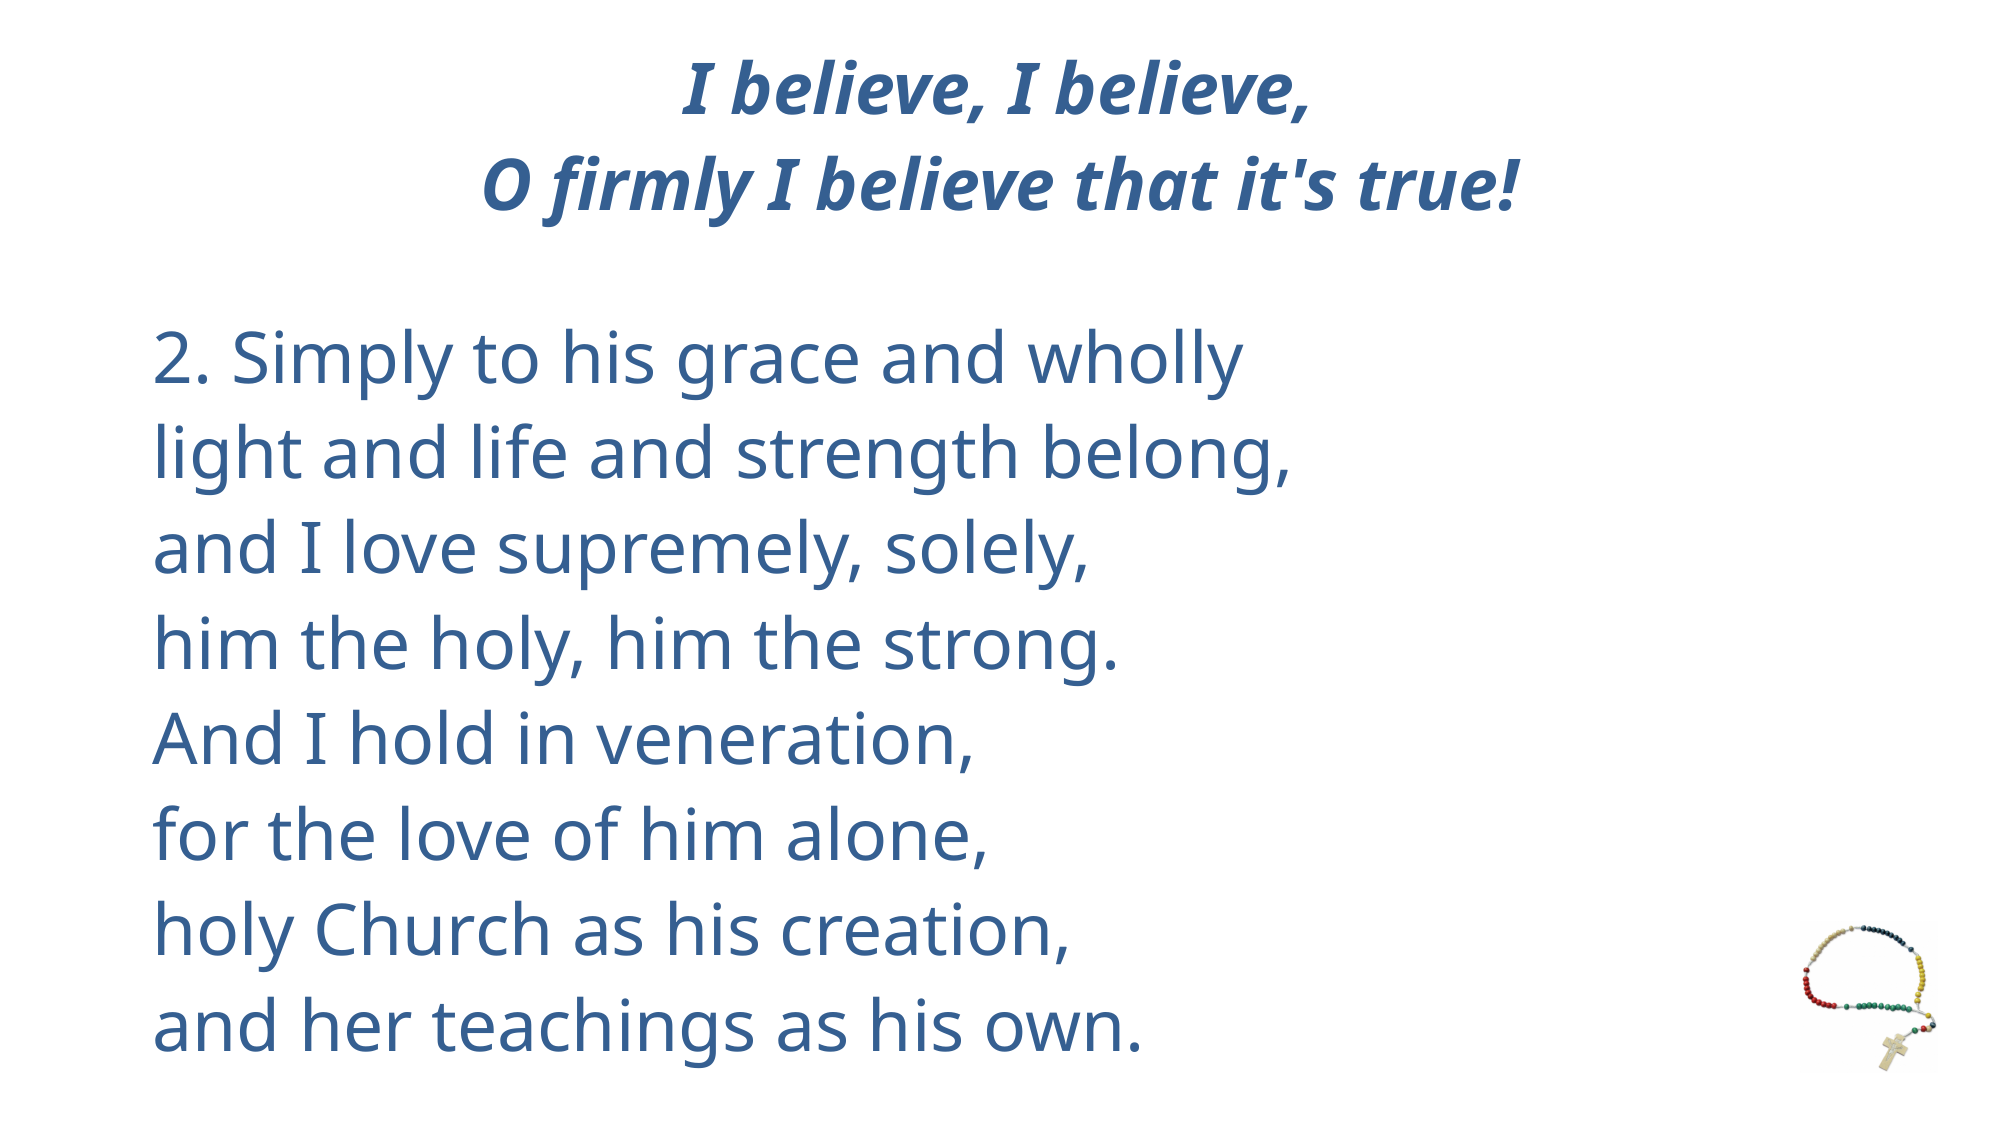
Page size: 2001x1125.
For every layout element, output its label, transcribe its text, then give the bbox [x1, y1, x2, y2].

list I believe, I believe, O firmly I believe that it's true! 2. Simply to his grace and wholly light and life and strength belong, and I love supremely, solely, him the holy, him the strong. And I hold in veneration, for the love of him alone, holy Church as his creation, and her teachings as his own. [137, 45, 1863, 1077]
picture [1863, 921, 1938, 1073]
